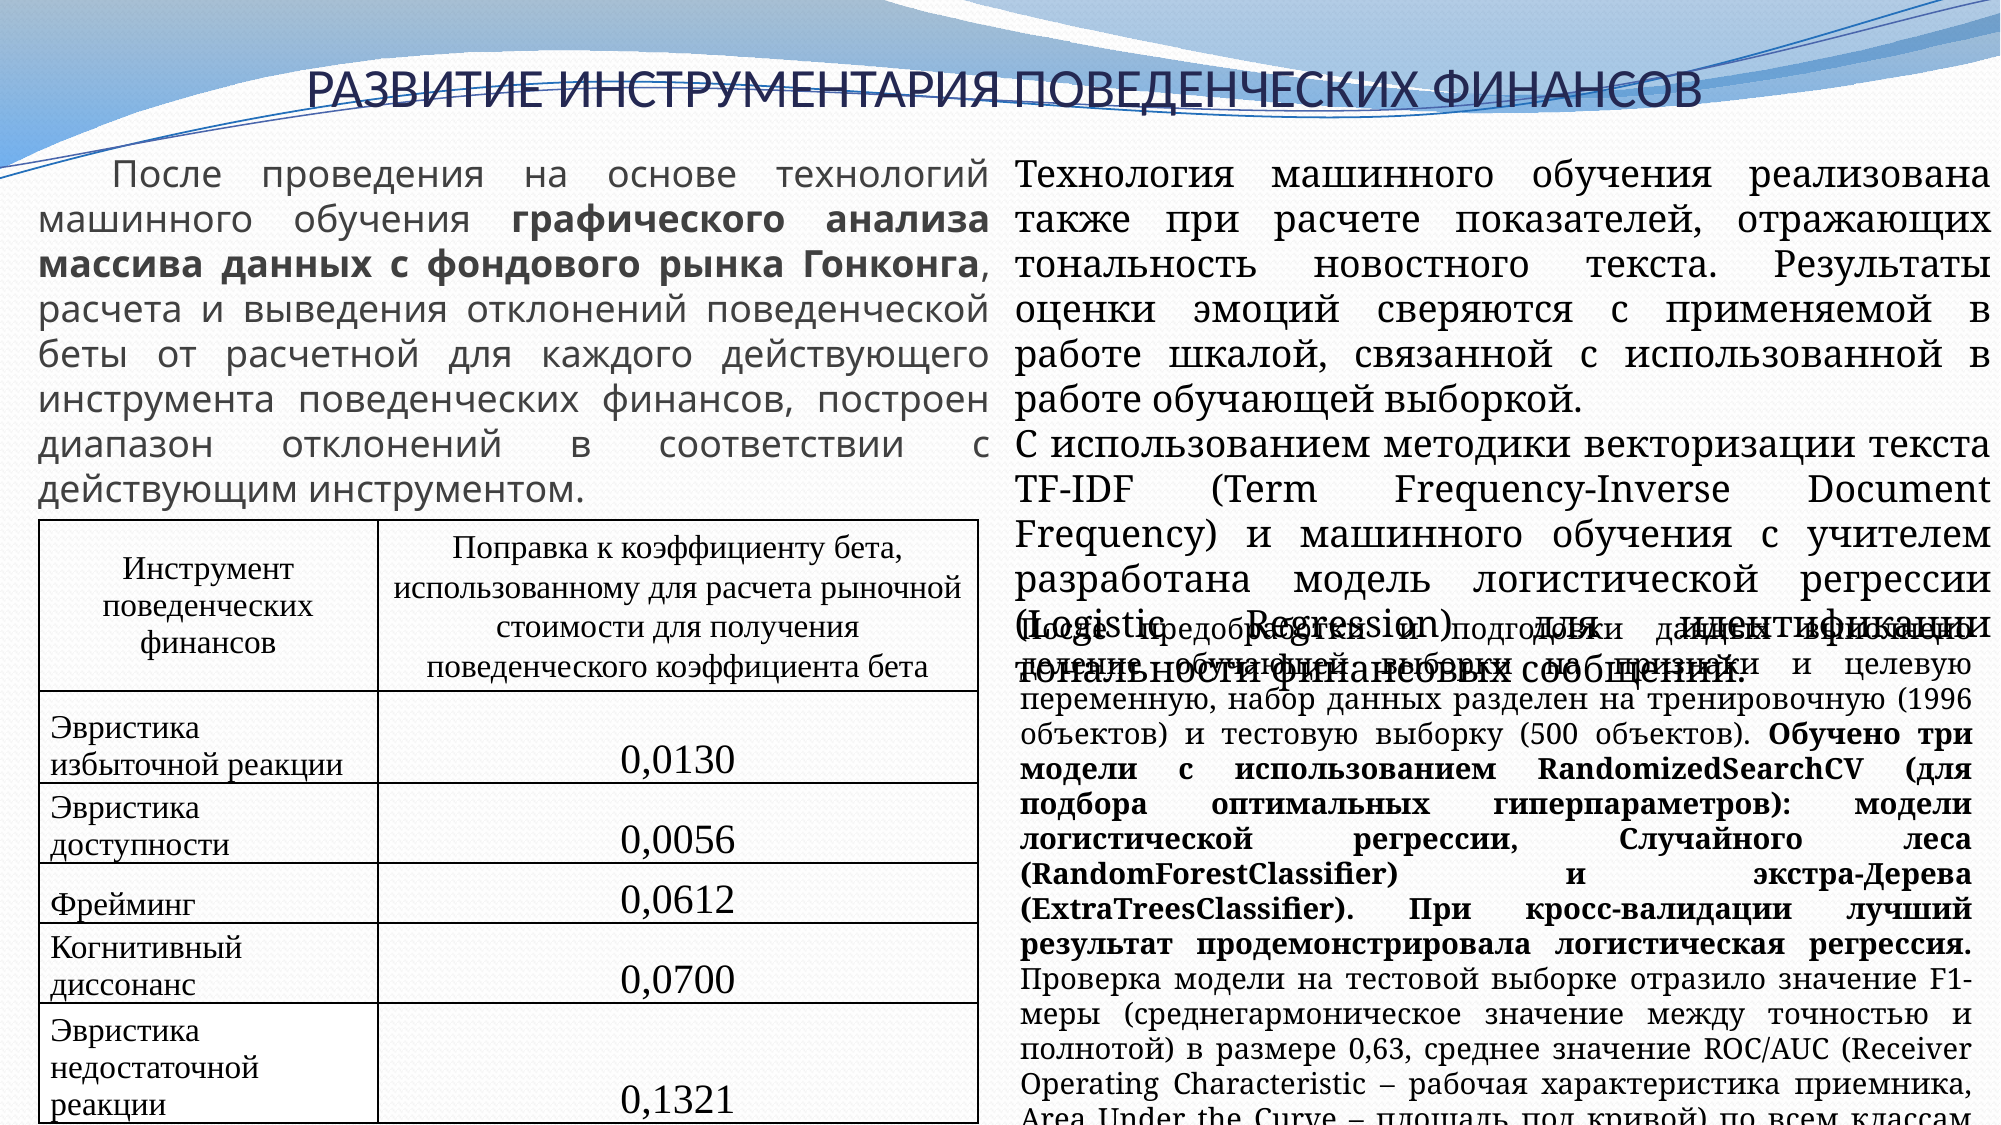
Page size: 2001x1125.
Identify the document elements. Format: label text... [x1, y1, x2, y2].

text_box После предобработки и подготовки данных выполнено деление обучающей выборки на признаки и целевую переменную, набор данных разделен на тренировочную (1996 объектов) и тестовую выборку (500 объектов). Обучено три модели с использованием RandomizedSearchCV (для подбора оптимальных гиперпараметров): модели логистической регрессии, Случайного леса (RandomForestClassifier) и экстра-Дерева (ExtraTreesClassifier). При кросс-валидации лучший результат продемонстрировала логистическая регрессия. Проверка модели на тестовой выборке отразило значение F1- меры (среднегармоническое значение между точностью и полнотой) в размере 0,63, среднее значение ROC/AUC (Receiver Operating Characteristic – рабочая характеристика приемника, Area Under the Curve – площадь под кривой) по всем классам составило 0,81. [1005, 603, 1988, 1125]
table_cell 0,0130 [379, 692, 977, 782]
text_box Технология машинного обучения реализована также при расчете показателей, отражающих тональность новостного текста. Результаты оценки эмоций сверяются с применяемой в работе шкалой, связанной с использованной в работе обучающей выборкой. С использованием методики векторизации текста TF-IDF (Term Frequency-Inverse Document Frequency) и машинного обучения с учителем разработана модель логистической регрессии (Logistic Regression) для идентификации тональности финансовых сообщений. [999, 142, 2000, 698]
table_cell Фрейминг [40, 864, 377, 922]
table_cell Эвристика избыточной реакции [40, 692, 377, 782]
table_cell 0,0612 [379, 864, 977, 922]
table_header Инструмент поведенческих финансов [40, 521, 377, 690]
table_cell 0,0700 [379, 924, 977, 1002]
table_cell 0,0056 [379, 784, 977, 862]
title Развитие инструментария поведенческих финансов [66, 44, 1945, 119]
table_cell Эвристика недостаточной реакции [40, 1004, 377, 1122]
table_cell Эвристика доступности [40, 784, 377, 862]
table_header Поправка к коэффициенту бета, использованному для расчета рыночной стоимости для получения поведенческого коэффициента бета [379, 521, 977, 690]
table_cell 0,1321 [379, 1004, 977, 1122]
table_cell Когнитивный диссонанс [40, 924, 377, 1002]
text_box После проведения на основе технологий машинного обучения графического анализа массива данных с фондового рынка Гонконга, расчета и выведения отклонений поведенческой беты от расчетной для каждого действующего инструмента поведенческих финансов, построен диапазон отклонений в соответствии с действующим инструментом. [22, 142, 999, 518]
